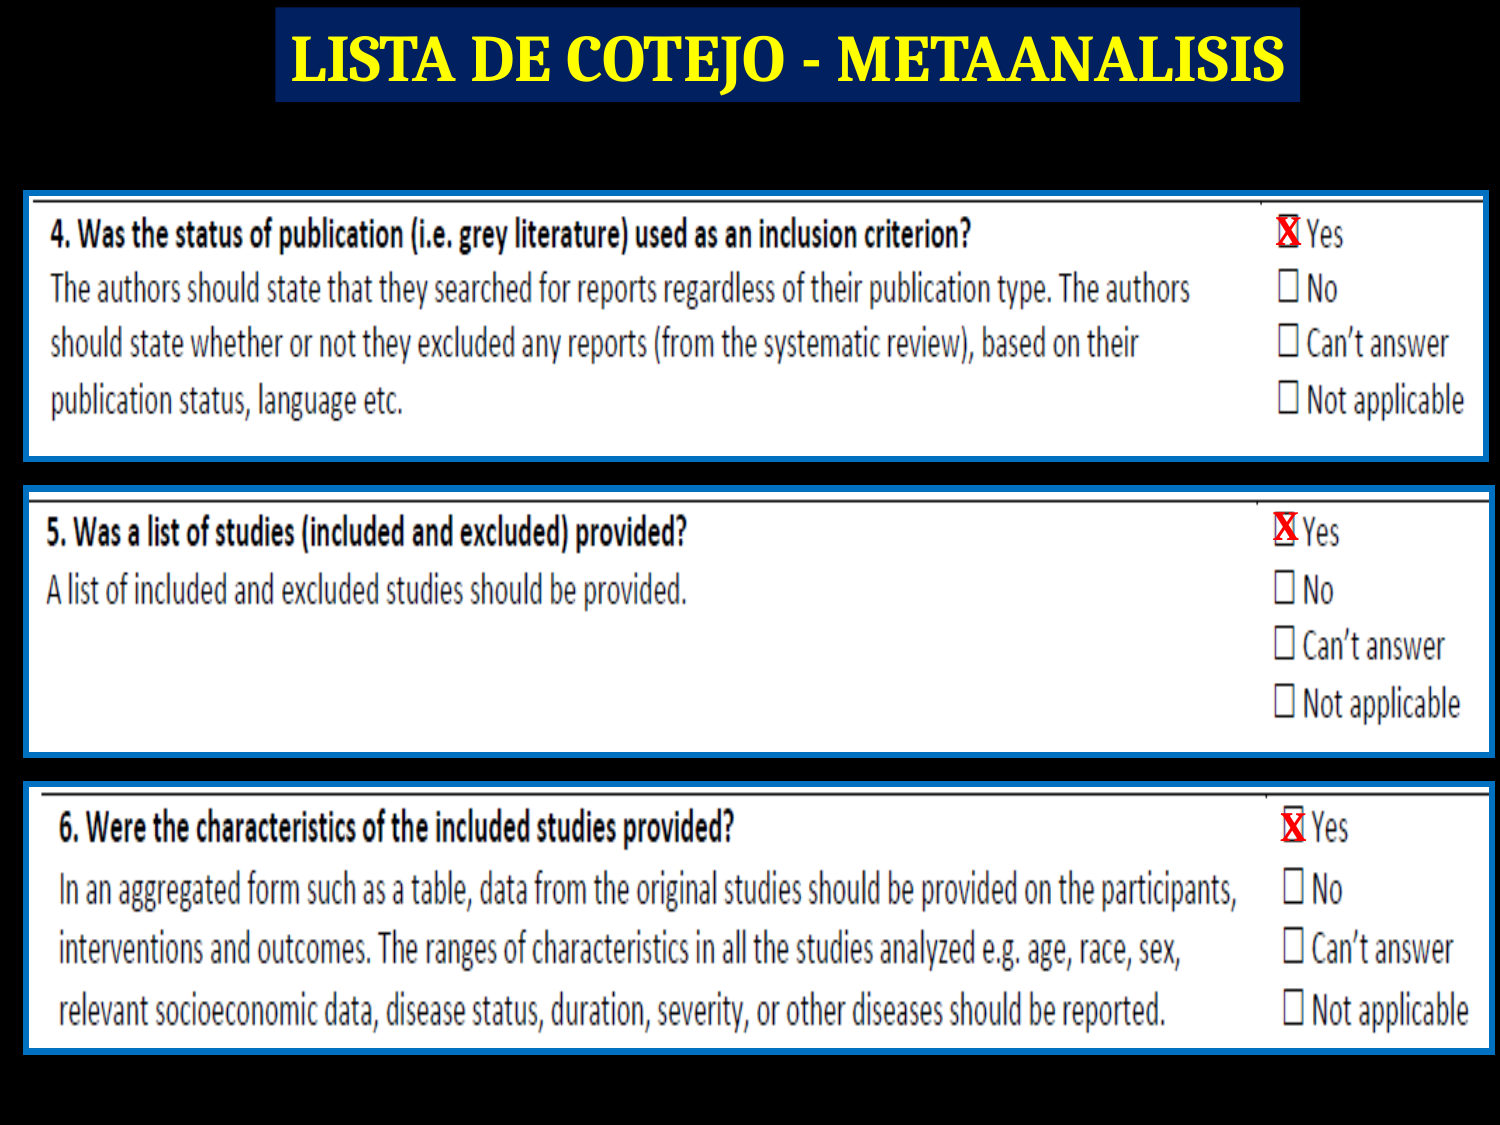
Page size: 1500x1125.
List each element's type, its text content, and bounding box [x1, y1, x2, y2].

text_box LISTA DE COTEJO - METAANALISIS [275, 7, 1301, 102]
picture [29, 196, 1483, 457]
picture [29, 491, 1489, 752]
picture [29, 786, 1489, 1049]
